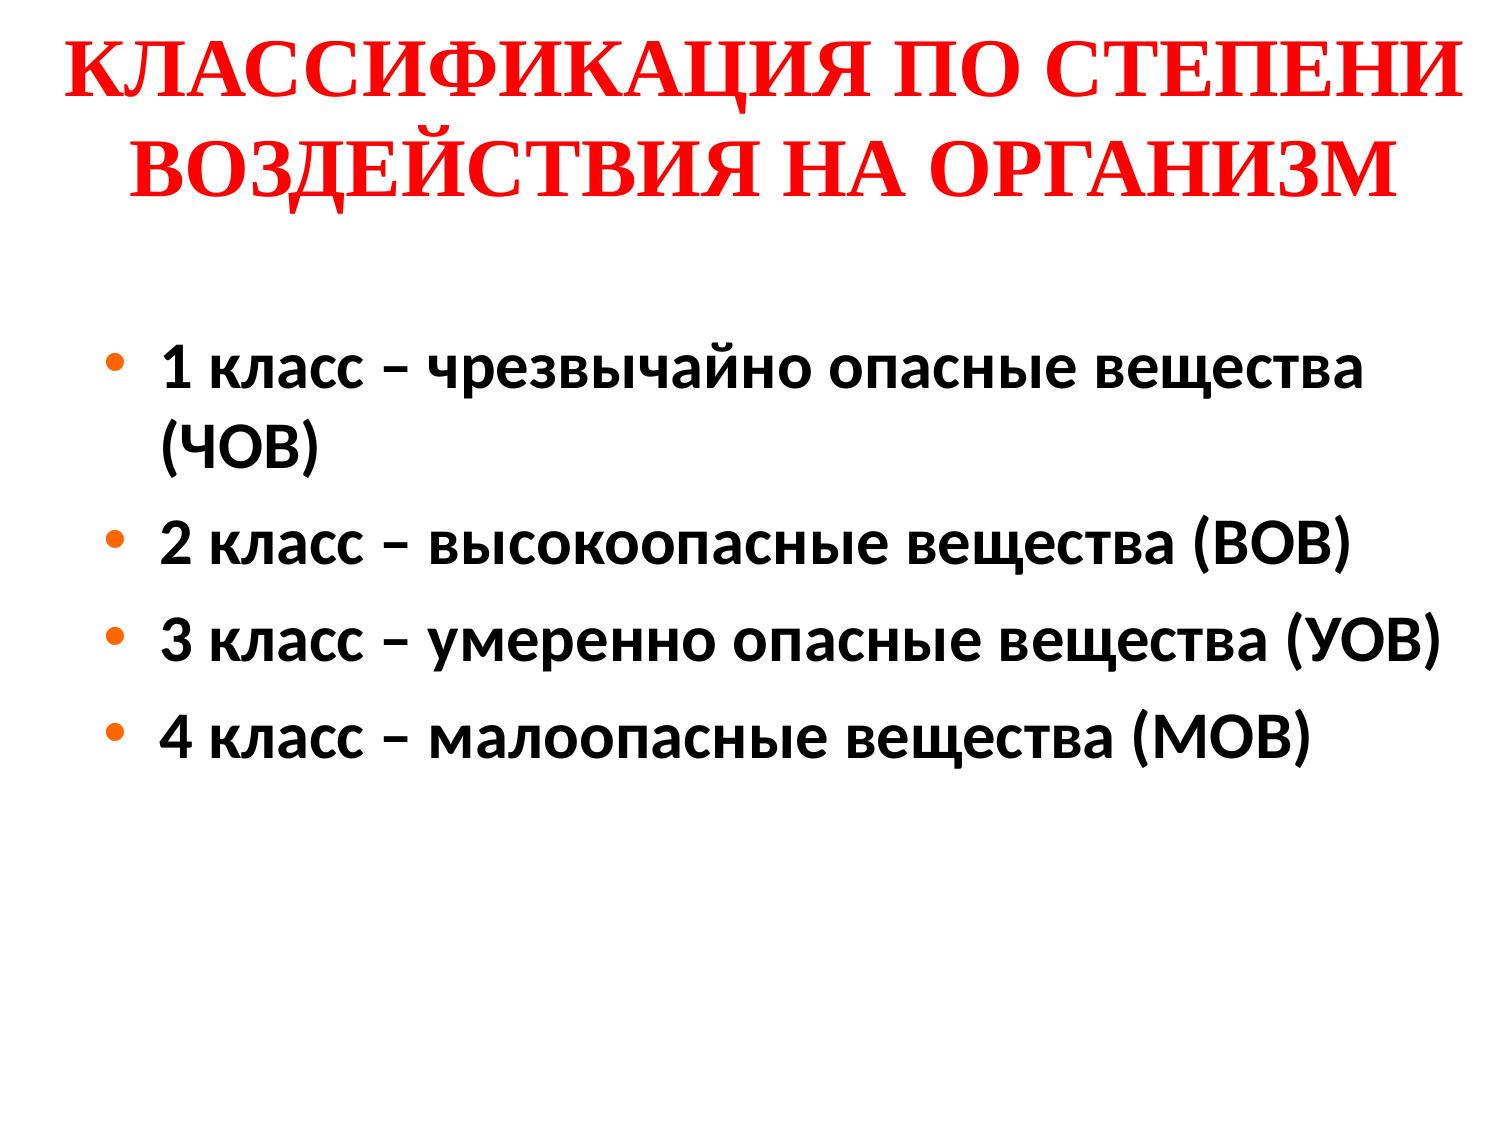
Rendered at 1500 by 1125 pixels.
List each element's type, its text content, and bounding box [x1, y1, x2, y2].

text_box 1 класс – чрезвычайно опасные вещества (ЧОВ) 2 класс – высокоопасные вещества (ВОВ) 3 класс – умеренно опасные вещества (УОВ) 4 класс – малоопасные вещества (МОВ) [88, 314, 1500, 1057]
text_box КЛАССИФИКАЦИЯ ПО СТЕПЕНИ ВОЗДЕЙСТВИЯ НА ОРГАНИЗМ [29, 5, 1500, 221]
